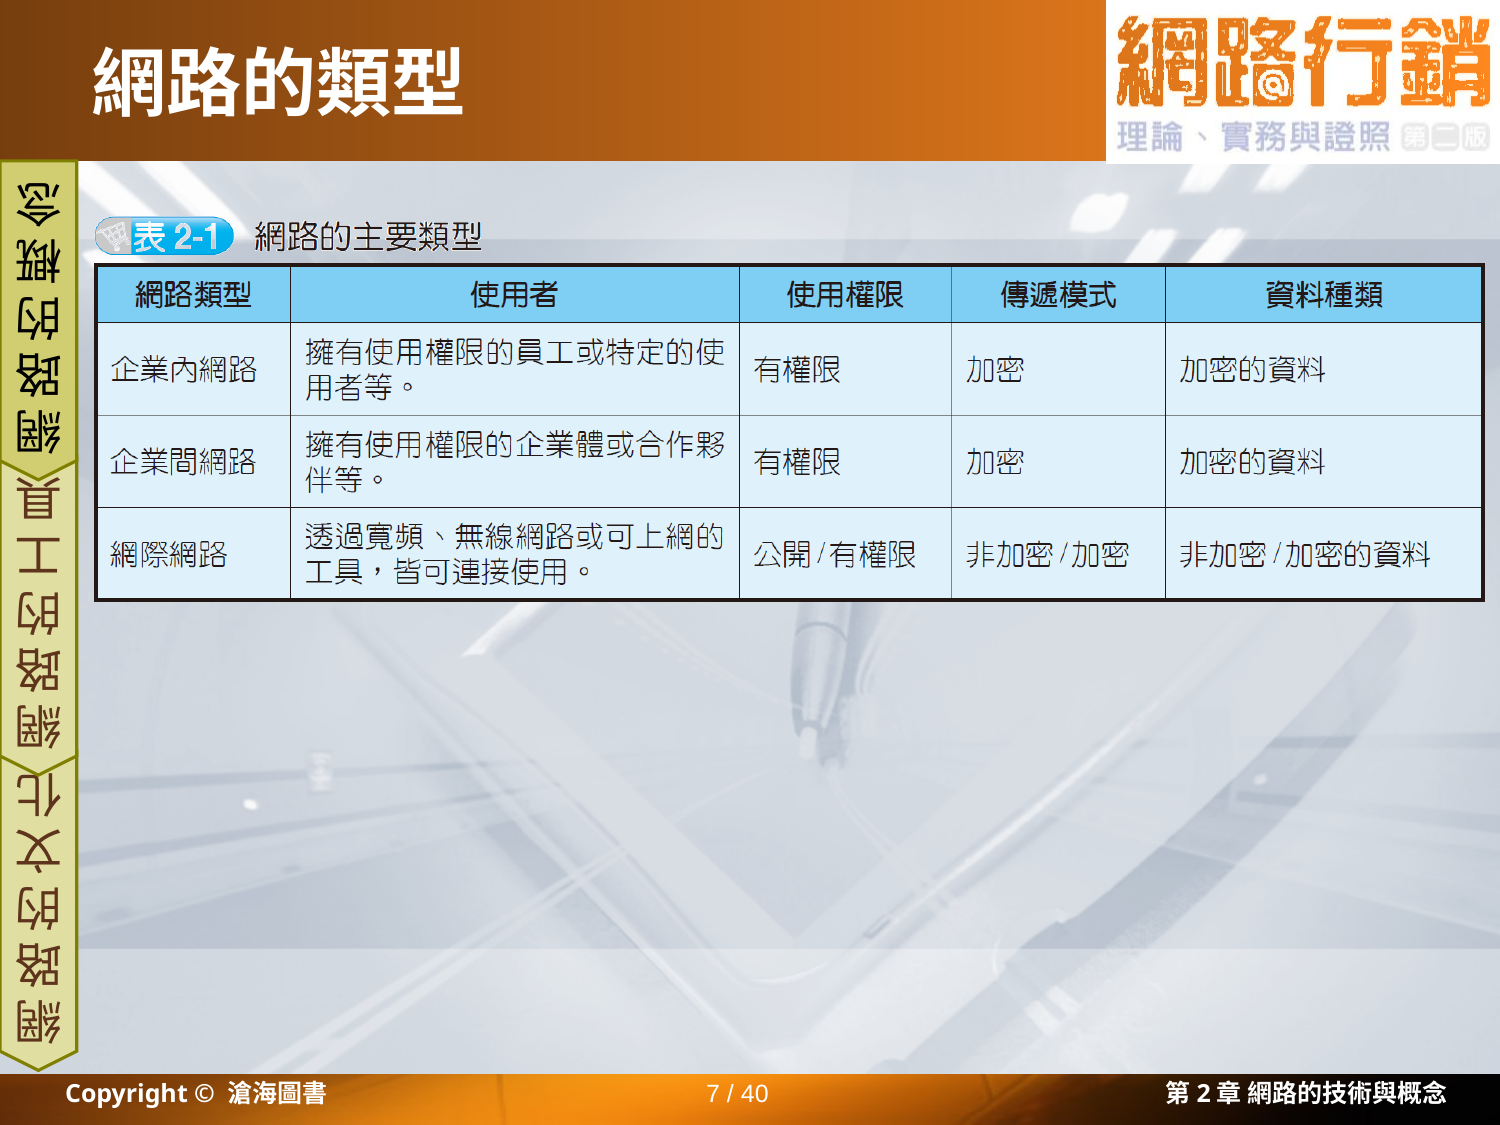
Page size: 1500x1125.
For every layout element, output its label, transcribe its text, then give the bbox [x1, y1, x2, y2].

text_box 網路的工具 [0, 461, 77, 776]
title 網路的類型 [76, 0, 1176, 162]
slide_number Copyright © 滄海圖書 [49, 1070, 501, 1119]
text_box 網路的概念 [0, 160, 77, 480]
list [88, 207, 1495, 609]
slide_number 7 / 40 [562, 1070, 913, 1114]
picture [0, 1074, 1500, 1125]
footer 第2章 網路的技術與概念 [1012, 1070, 1463, 1114]
text_box 網路的文化 [0, 757, 77, 1071]
picture [1106, 0, 1500, 164]
